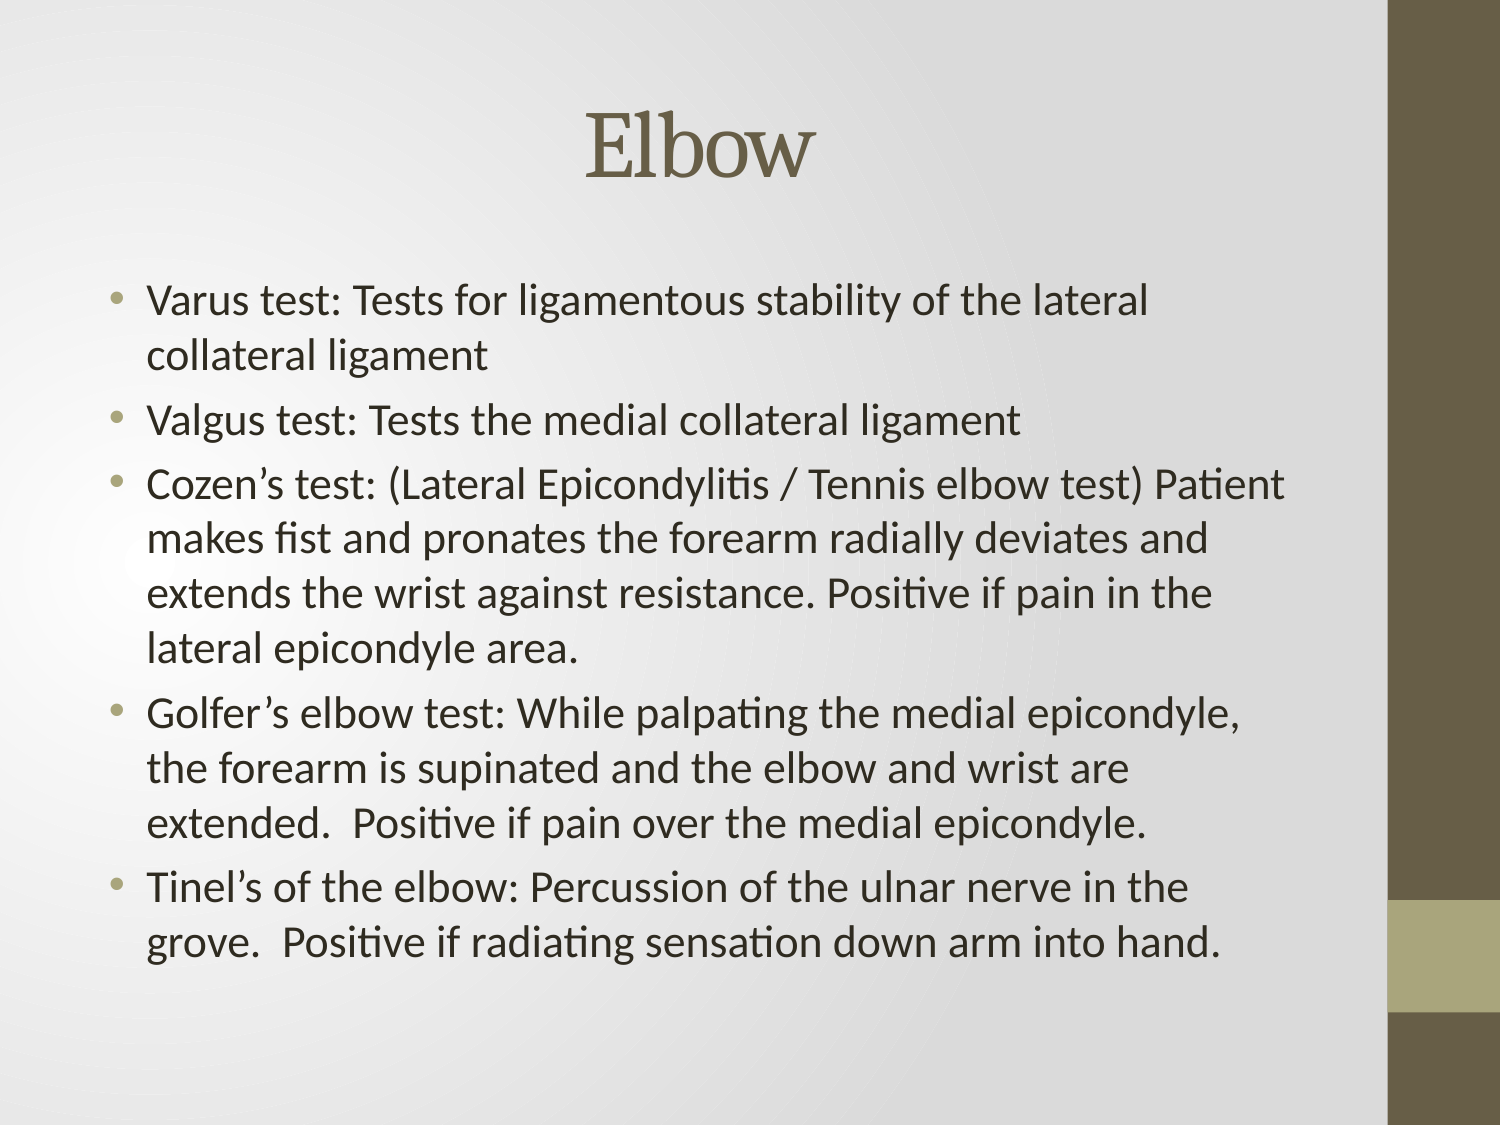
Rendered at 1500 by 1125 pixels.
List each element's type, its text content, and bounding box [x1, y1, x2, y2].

title Elbow [75, 45, 1325, 233]
list Varus test: Tests for ligamentous stability of the lateral collateral ligament Valgus test: Tests the medial collateral ligament Cozen’s test: (Lateral Epicondylitis / Tennis elbow test) Patient makes fist and pronates the forearm radially deviates and extends the wrist against resistance. Positive if pain in the lateral epicondyle area. Golfer’s elbow test: While palpating the medial epicondyle, the forearm is supinated and the elbow and wrist are extended. Positive if pain over the medial epicondyle. Tinel’s of the elbow: Percussion of the ulnar nerve in the grove. Positive if radiating sensation down arm into hand. [75, 262, 1325, 1050]
